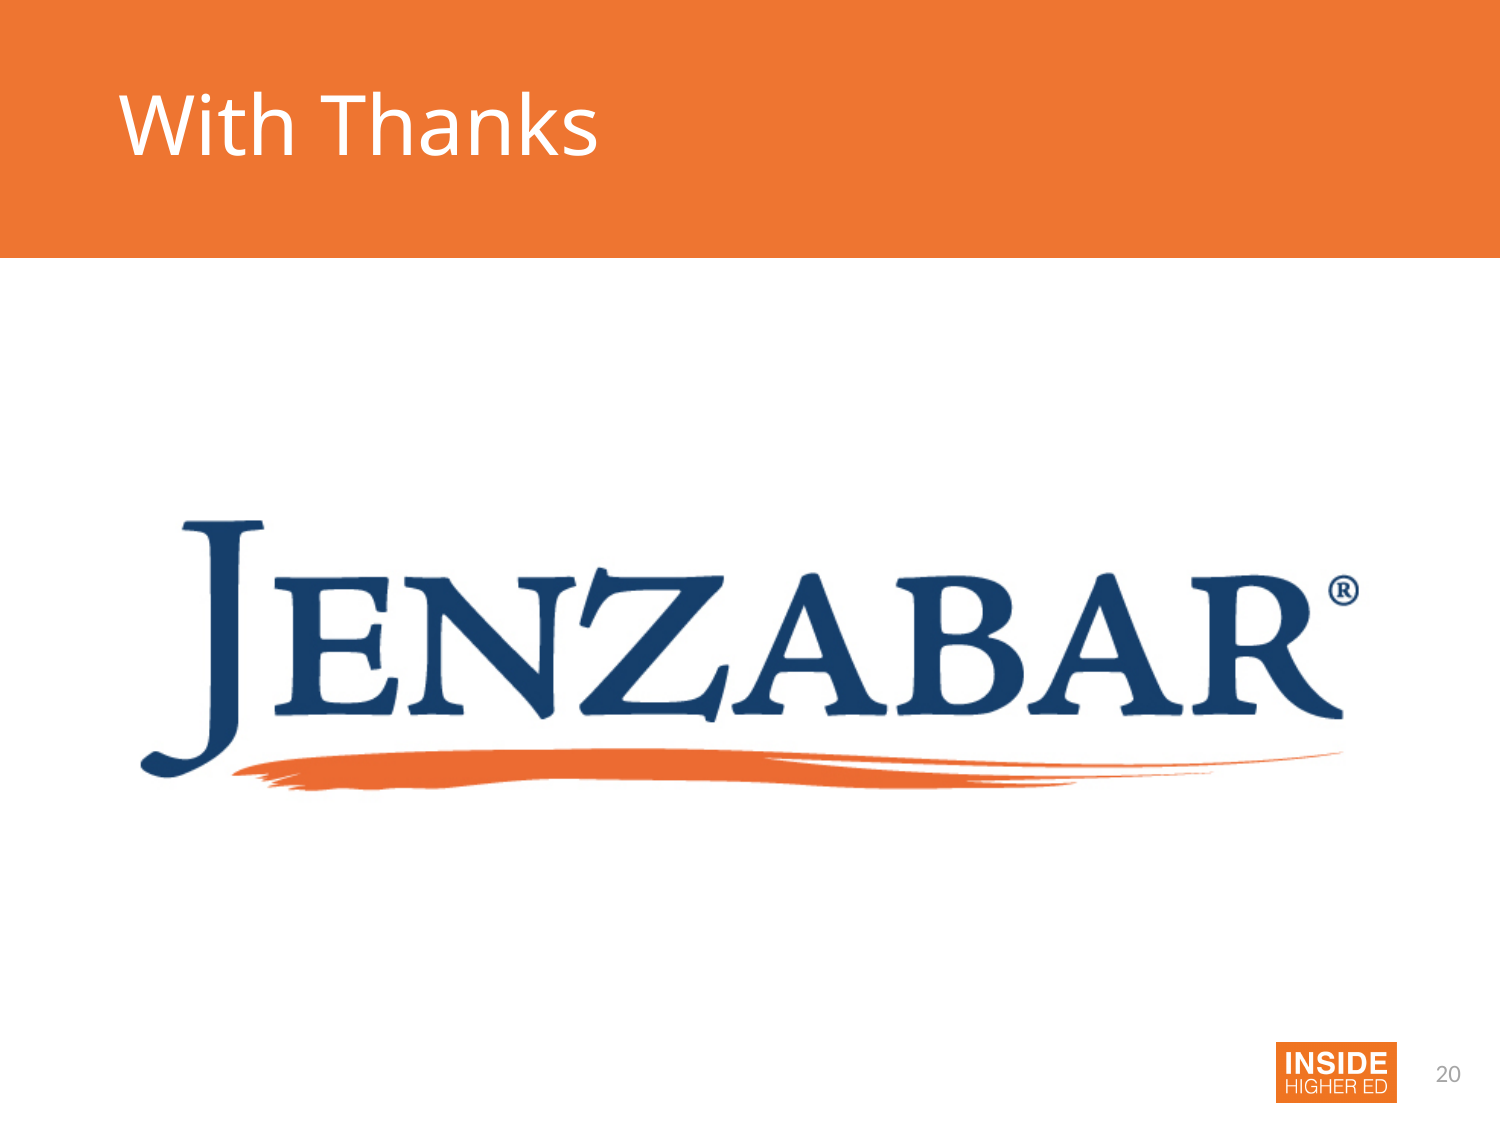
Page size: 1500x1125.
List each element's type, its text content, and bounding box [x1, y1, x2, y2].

picture [1276, 1042, 1397, 1103]
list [103, 484, 1397, 828]
title With Thanks [103, 0, 1397, 256]
